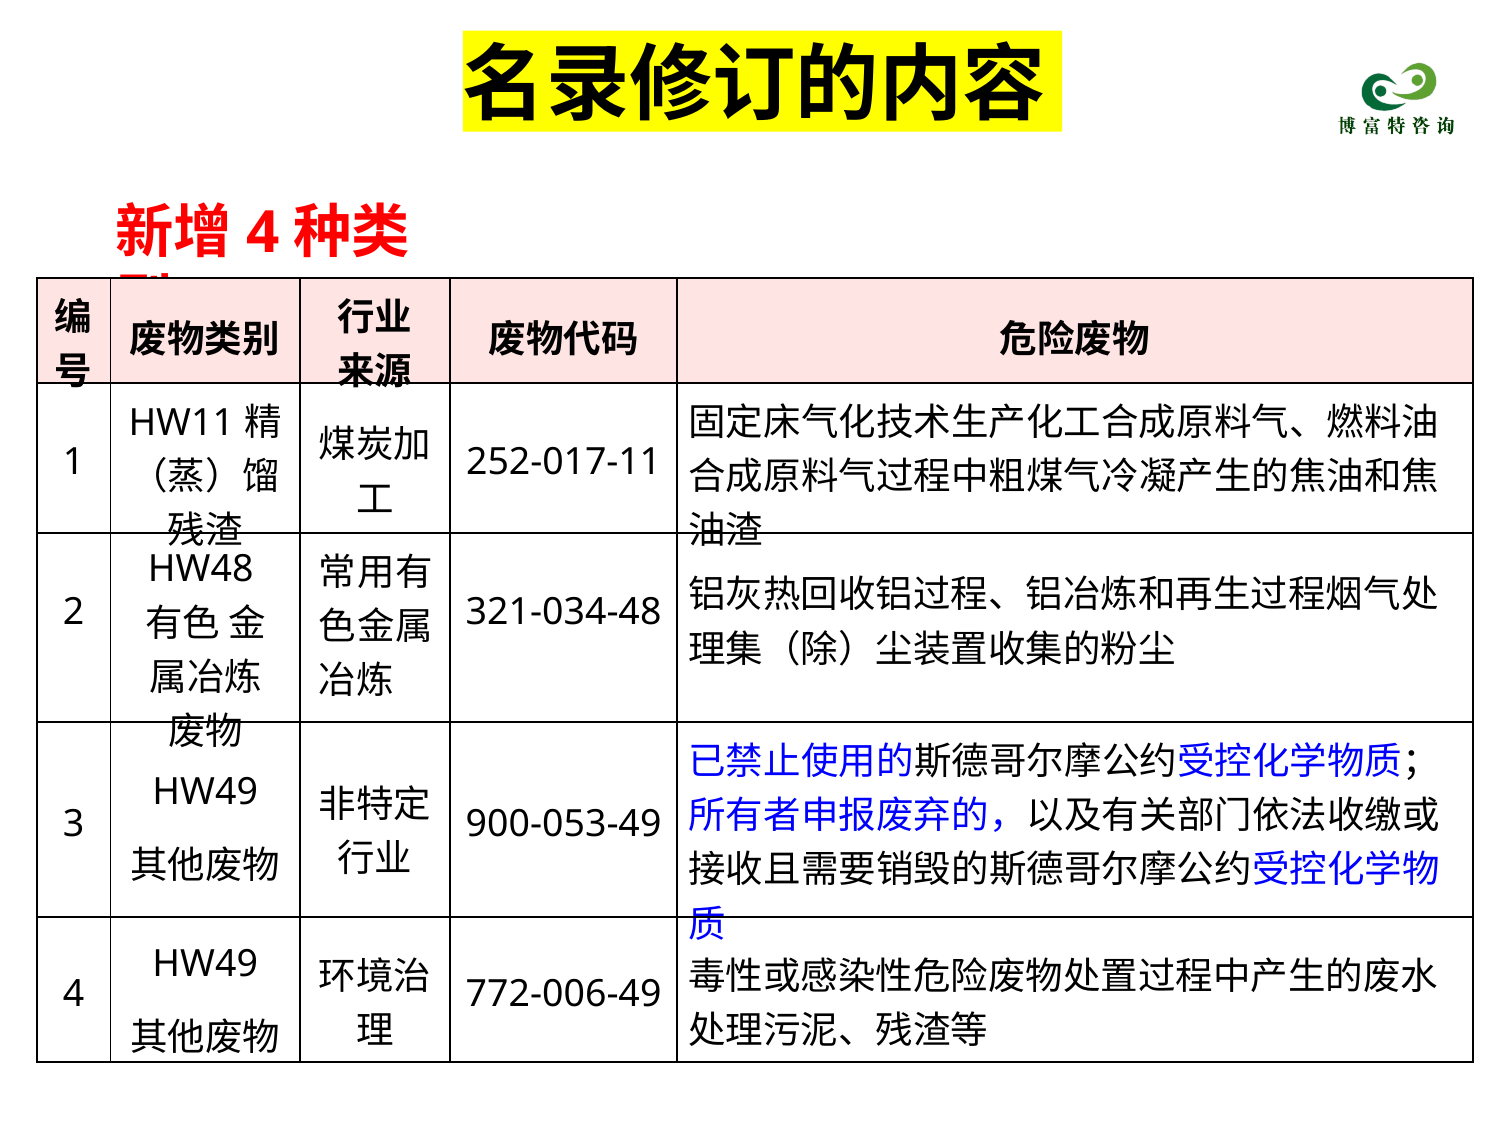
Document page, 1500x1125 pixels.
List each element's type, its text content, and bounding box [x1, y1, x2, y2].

table_cell 煤炭加 工 [301, 384, 449, 532]
table_cell 772-006-49 [451, 918, 676, 1061]
table_cell 常用有 色金属 冶炼 [301, 534, 449, 721]
table_cell HW49 其他废物 [111, 918, 299, 1061]
table_header 废物代码 [451, 279, 676, 382]
table_cell 321-034-48 [451, 534, 676, 721]
table_cell 2 [38, 534, 110, 721]
table_cell 非特定 行业 [301, 723, 449, 916]
table_cell 252-017-11 [451, 384, 676, 532]
table_cell HW11精 （蒸）馏 残渣 [111, 384, 299, 532]
table_cell 固定床气化技术生产化工合成原料气、燃料油 合成原料气过程中粗煤气冷凝产生的焦油和焦 油渣 [678, 384, 1472, 532]
table_cell 环境治 理 [301, 918, 449, 1061]
table_header 编 号 [38, 279, 110, 382]
picture [1324, 62, 1473, 137]
table_cell 毒性或感染性危险废物处置过程中产生的废水 处理污泥、残渣等 [678, 918, 1472, 1061]
table_cell 3 [38, 723, 110, 916]
table_cell 1 [38, 384, 110, 532]
table_header 危险废物 [678, 279, 1472, 382]
table_cell 铝灰热回收铝过程、铝冶炼和再生过程烟气处 理集（除）尘装置收集的粉尘 [678, 534, 1472, 721]
table_cell 4 [38, 918, 110, 1061]
table_cell 已禁止使用的斯德哥尔摩公约受控化学物质； 所有者申报废弃的，以及有关部门依法收缴或 接收且需要销毁的斯德哥尔摩公约受控化学物 质 [678, 723, 1472, 916]
table_cell HW48有色 金属冶炼 废物 [111, 534, 299, 721]
text_box 新增4种类型 [113, 191, 440, 277]
table_cell 900-053-49 [451, 723, 676, 916]
table_cell HW49 其他废物 [111, 723, 299, 916]
title 名录修订的内容 [462, 30, 1063, 132]
table_header 行业 来源 [301, 279, 449, 382]
table_header 废物类别 [111, 279, 299, 382]
